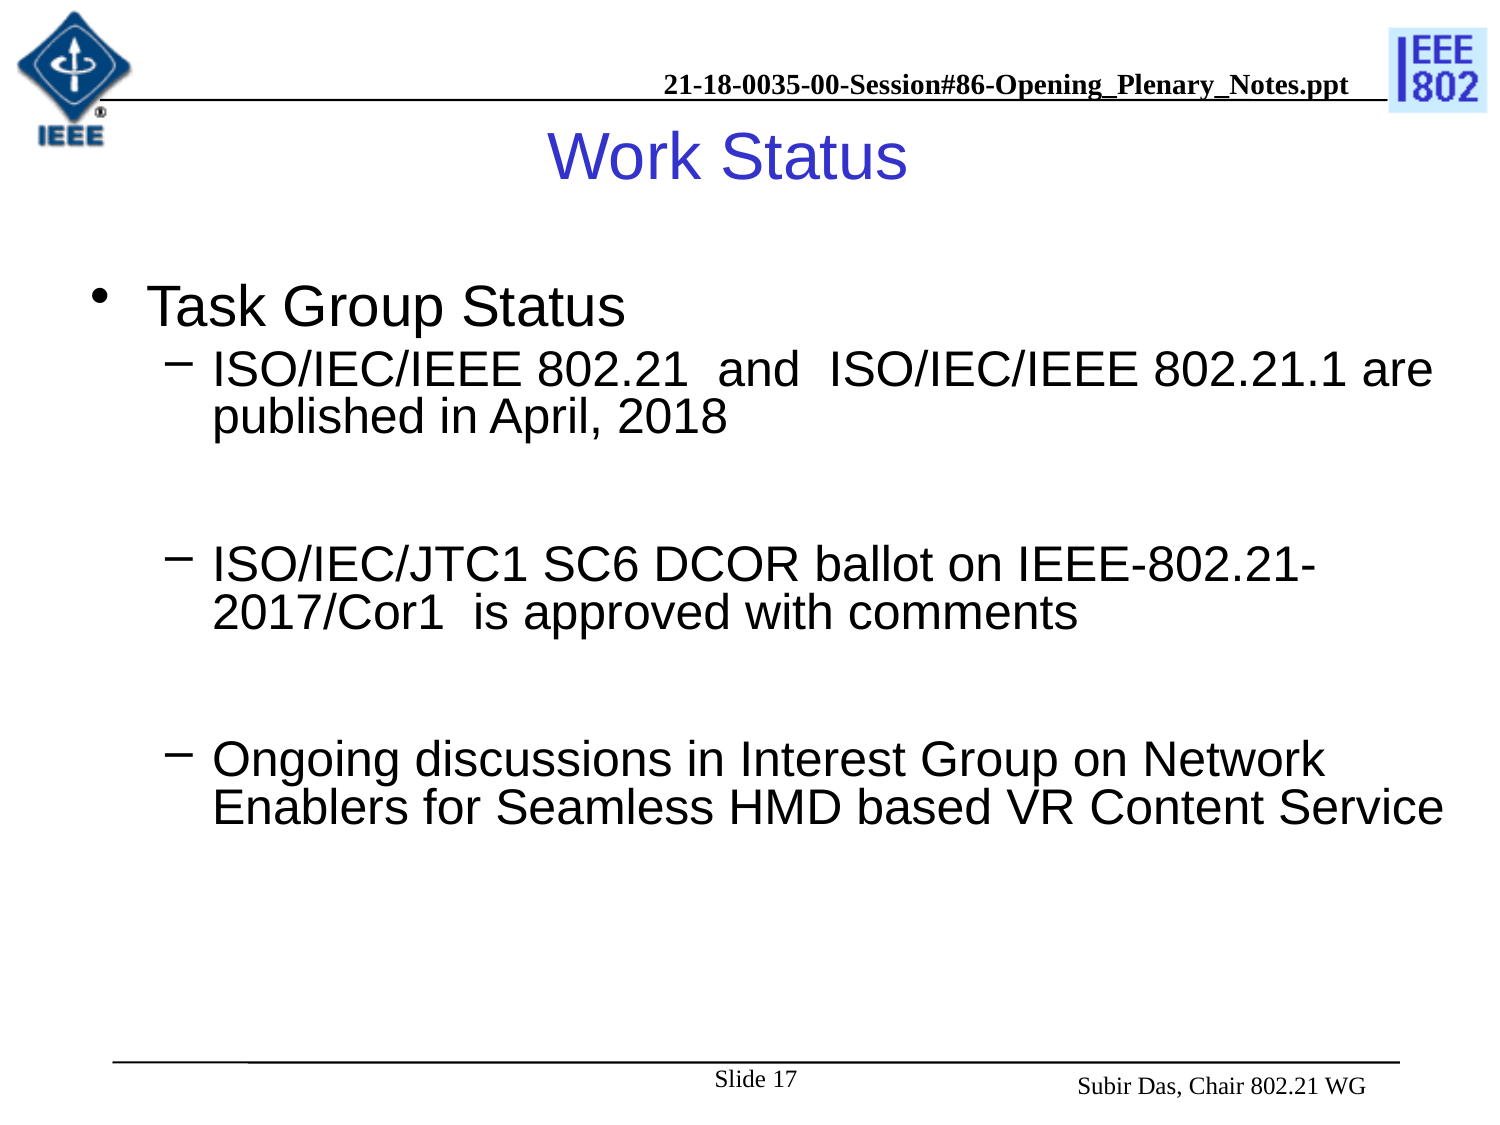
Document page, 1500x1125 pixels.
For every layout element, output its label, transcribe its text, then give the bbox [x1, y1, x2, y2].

text_box Subir Das, Chair 802.21 WG [1050, 1062, 1412, 1106]
picture [12, 9, 137, 150]
picture [1374, 9, 1499, 138]
slide_number Slide 17 [712, 1061, 800, 1093]
title Work Status [99, 112, 1376, 194]
list Task Group Status ISO/IEC/IEEE 802.21 and ISO/IEC/IEEE 802.21.1 are published in April, 2018 ISO/IEC/JTC1 SC6 DCOR ballot on IEEE-802.21-2017/Cor1 is approved with comments Ongoing discussions in Interest Group on Network Enablers for Seamless HMD based VR Content Service [74, 212, 1476, 951]
